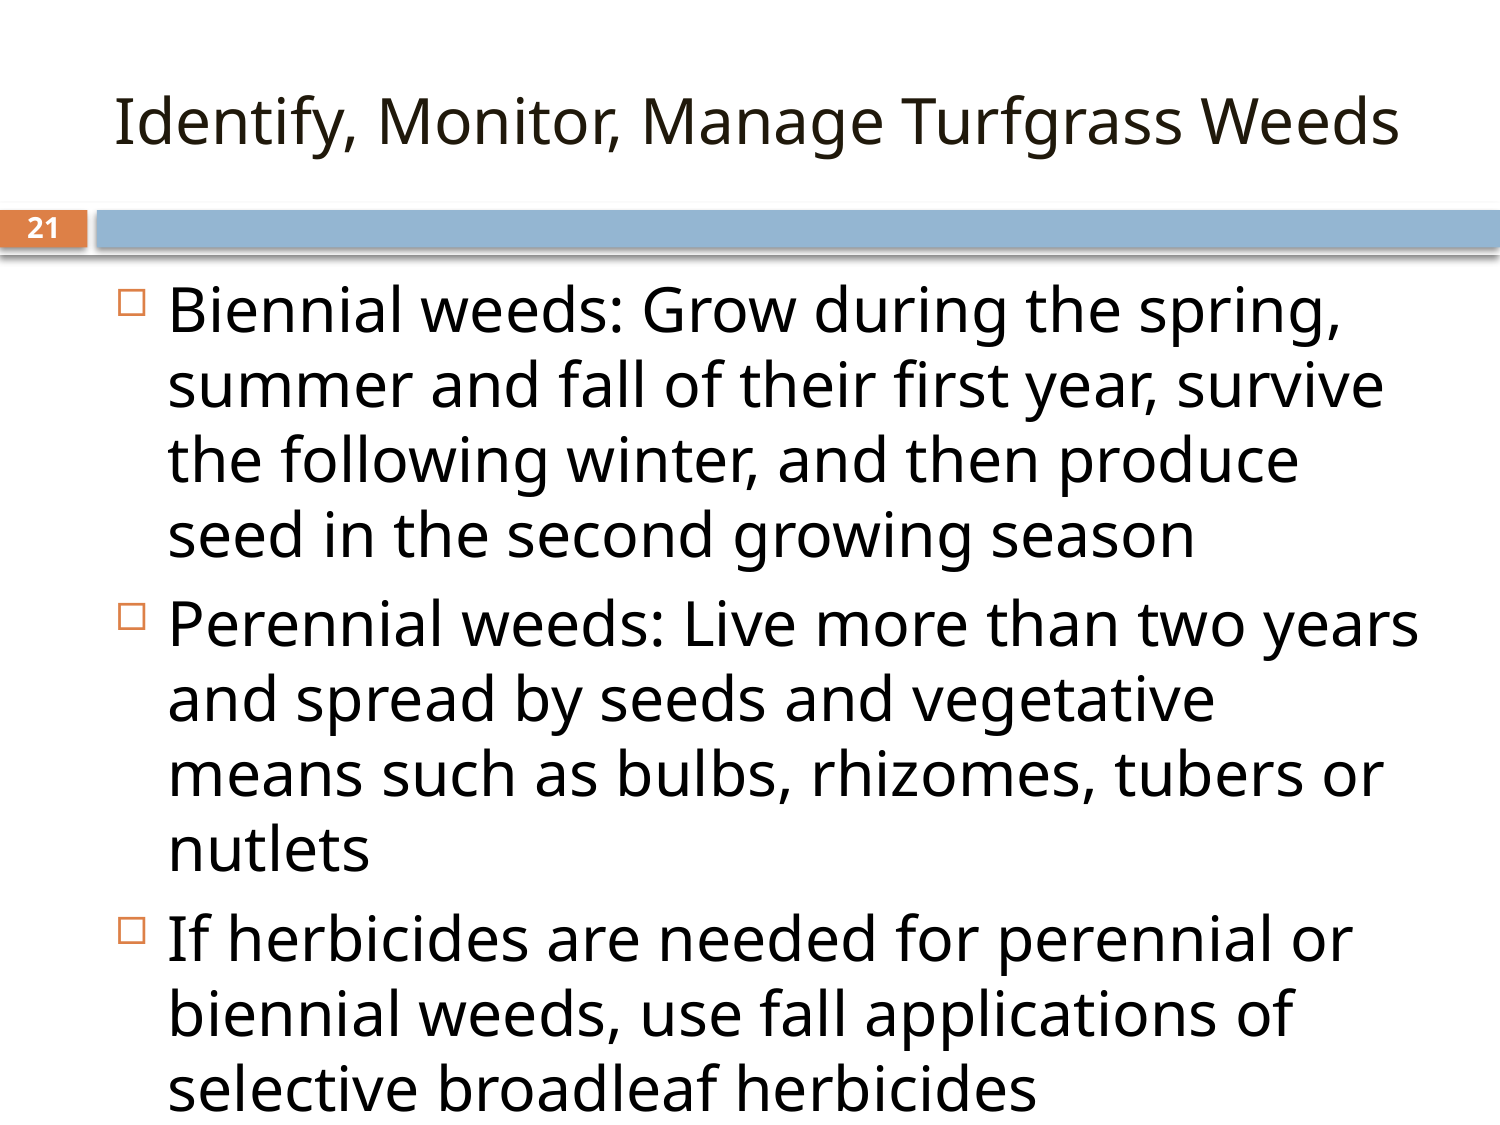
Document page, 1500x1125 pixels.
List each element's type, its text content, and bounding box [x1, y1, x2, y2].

list Biennial weeds: Grow during the spring, summer and fall of their first year, survive the following winter, and then produce seed in the second growing season Perennial weeds: Live more than two years and spread by seeds and vegetative means such as bulbs, rhizomes, tubers or nutlets If herbicides are needed for perennial or biennial weeds, use fall applications of selective broadleaf herbicides [100, 262, 1438, 1000]
text_box Identify, Monitor, Manage Turfgrass Weeds [99, 37, 1437, 200]
slide_number 21 [0, 208, 88, 249]
